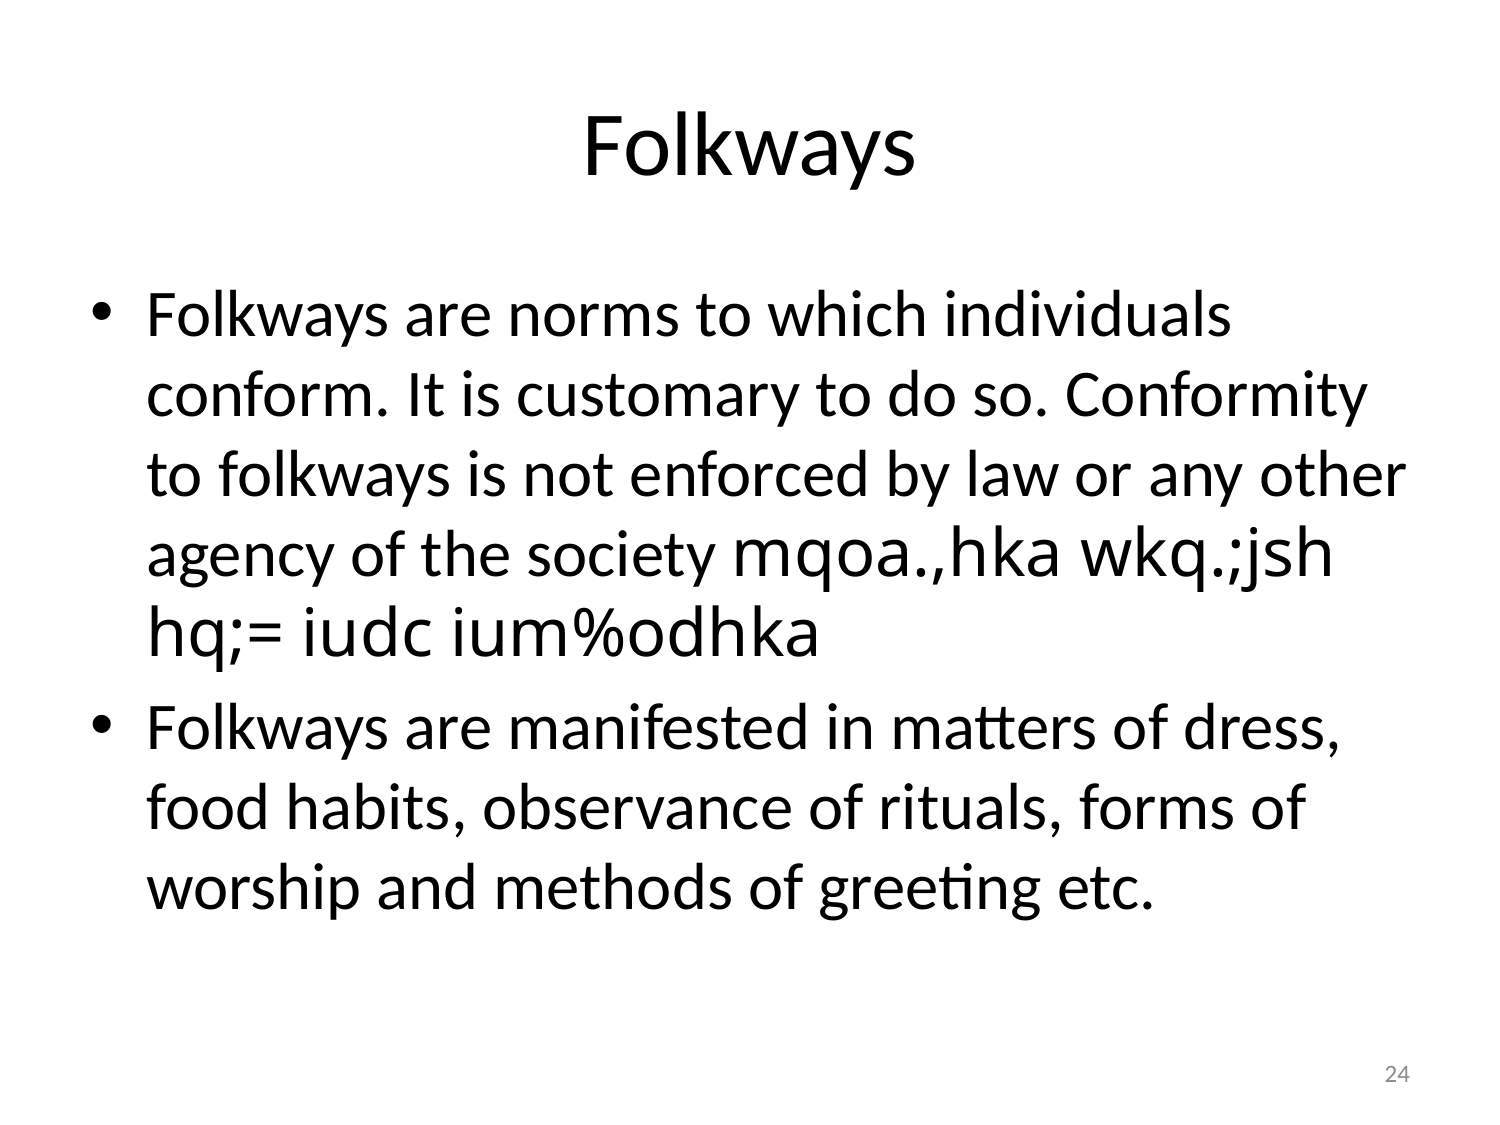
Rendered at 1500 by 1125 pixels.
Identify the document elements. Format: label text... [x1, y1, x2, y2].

slide_number 24 [1074, 1042, 1425, 1103]
list Folkways are norms to which individuals conform. It is customary to do so. Conformity to folkways is not enforced by law or any other agency of the society mqoa.,hka wkq.;jsh hq;= iudc ium%odhka Folkways are manifested in matters of dress, food habits, observance of rituals, forms of worship and methods of greeting etc. [75, 262, 1425, 1005]
title Folkways [75, 45, 1425, 233]
